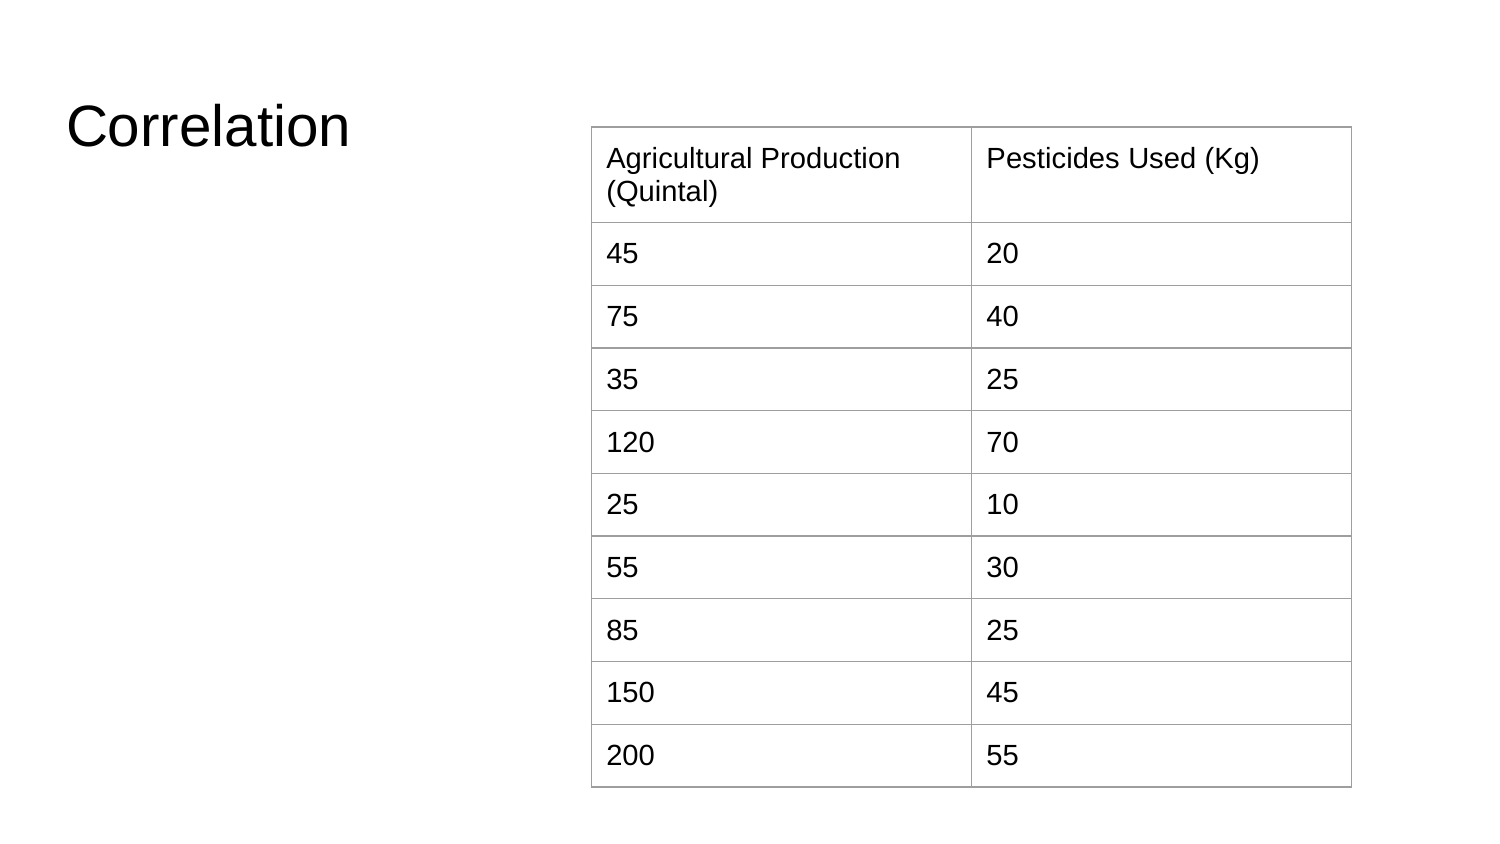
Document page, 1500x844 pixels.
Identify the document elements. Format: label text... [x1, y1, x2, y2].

table_cell 25 [972, 599, 1351, 661]
table_cell 35 [592, 349, 971, 410]
table_cell 45 [592, 223, 971, 285]
table_cell 25 [972, 349, 1351, 410]
table_cell 75 [592, 286, 971, 347]
table_cell 150 [592, 662, 971, 724]
table_cell 55 [972, 725, 1351, 786]
table_cell 55 [592, 537, 971, 598]
table_cell 40 [972, 286, 1351, 347]
table_cell 85 [592, 599, 971, 661]
table_header Pesticides Used (Kg) [972, 128, 1351, 222]
table_cell 20 [972, 223, 1351, 285]
table_cell 45 [972, 662, 1351, 724]
table_cell 10 [972, 474, 1351, 535]
table_cell 30 [972, 537, 1351, 598]
title Correlation [51, 72, 1449, 167]
table_header Agricultural Production (Quintal) [592, 128, 971, 222]
table_cell 25 [592, 474, 971, 535]
table_cell 70 [972, 411, 1351, 473]
table_cell 200 [592, 725, 971, 786]
table_cell 120 [592, 411, 971, 473]
